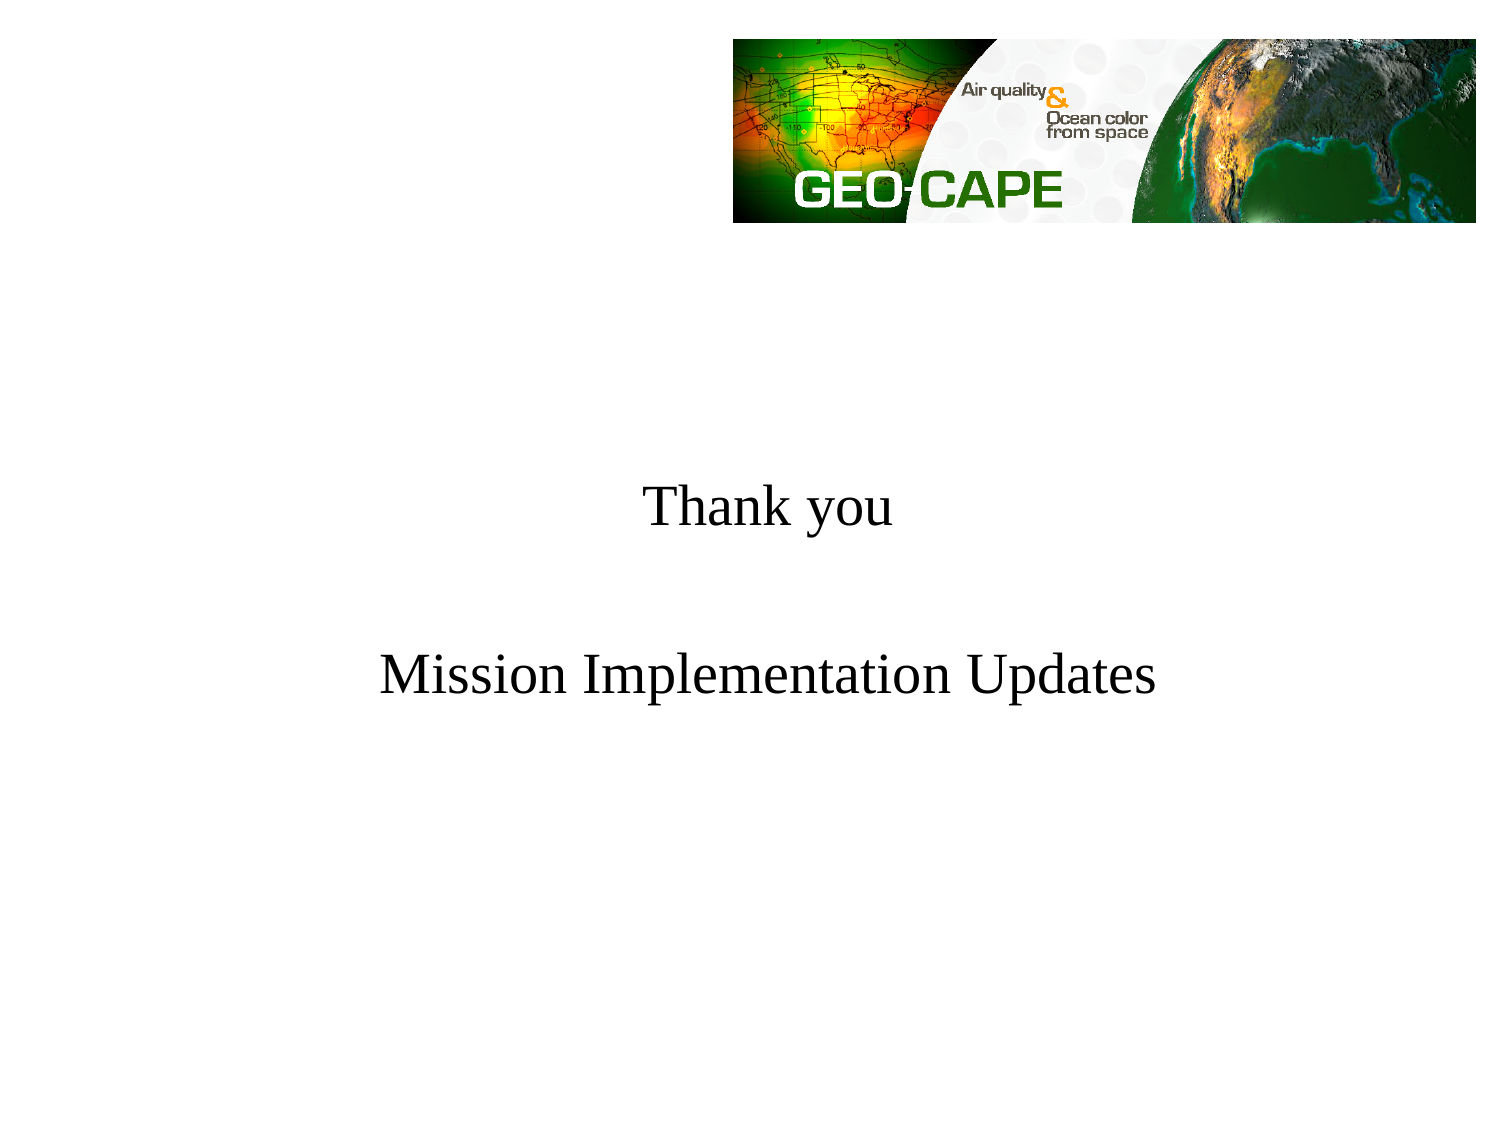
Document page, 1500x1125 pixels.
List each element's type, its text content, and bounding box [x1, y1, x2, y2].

list Thank you Mission Implementation Updates [85, 293, 1452, 1012]
picture [1414, 215, 1423, 223]
picture [733, 39, 1476, 223]
